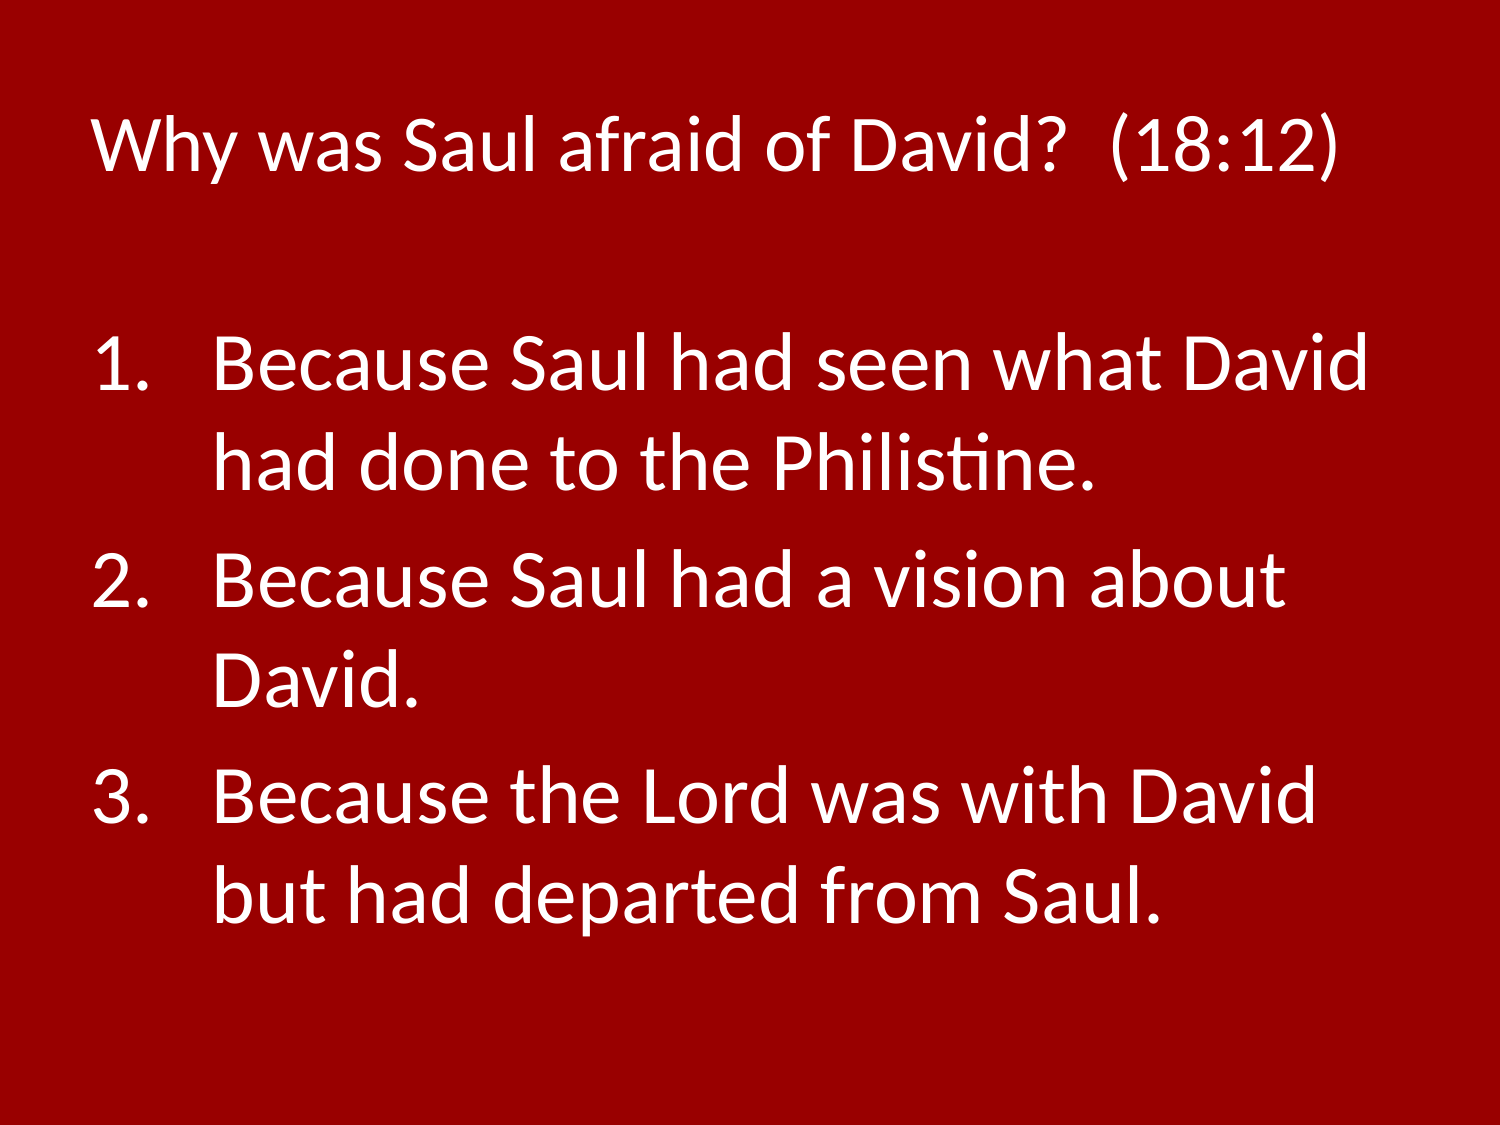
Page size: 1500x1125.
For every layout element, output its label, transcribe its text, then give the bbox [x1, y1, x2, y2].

title Why was Saul afraid of David? (18:12) [75, 45, 1425, 233]
list Because Saul had seen what David had done to the Philistine. Because Saul had a vision about David. Because the Lord was with David but had departed from Saul. [75, 299, 1425, 1005]
